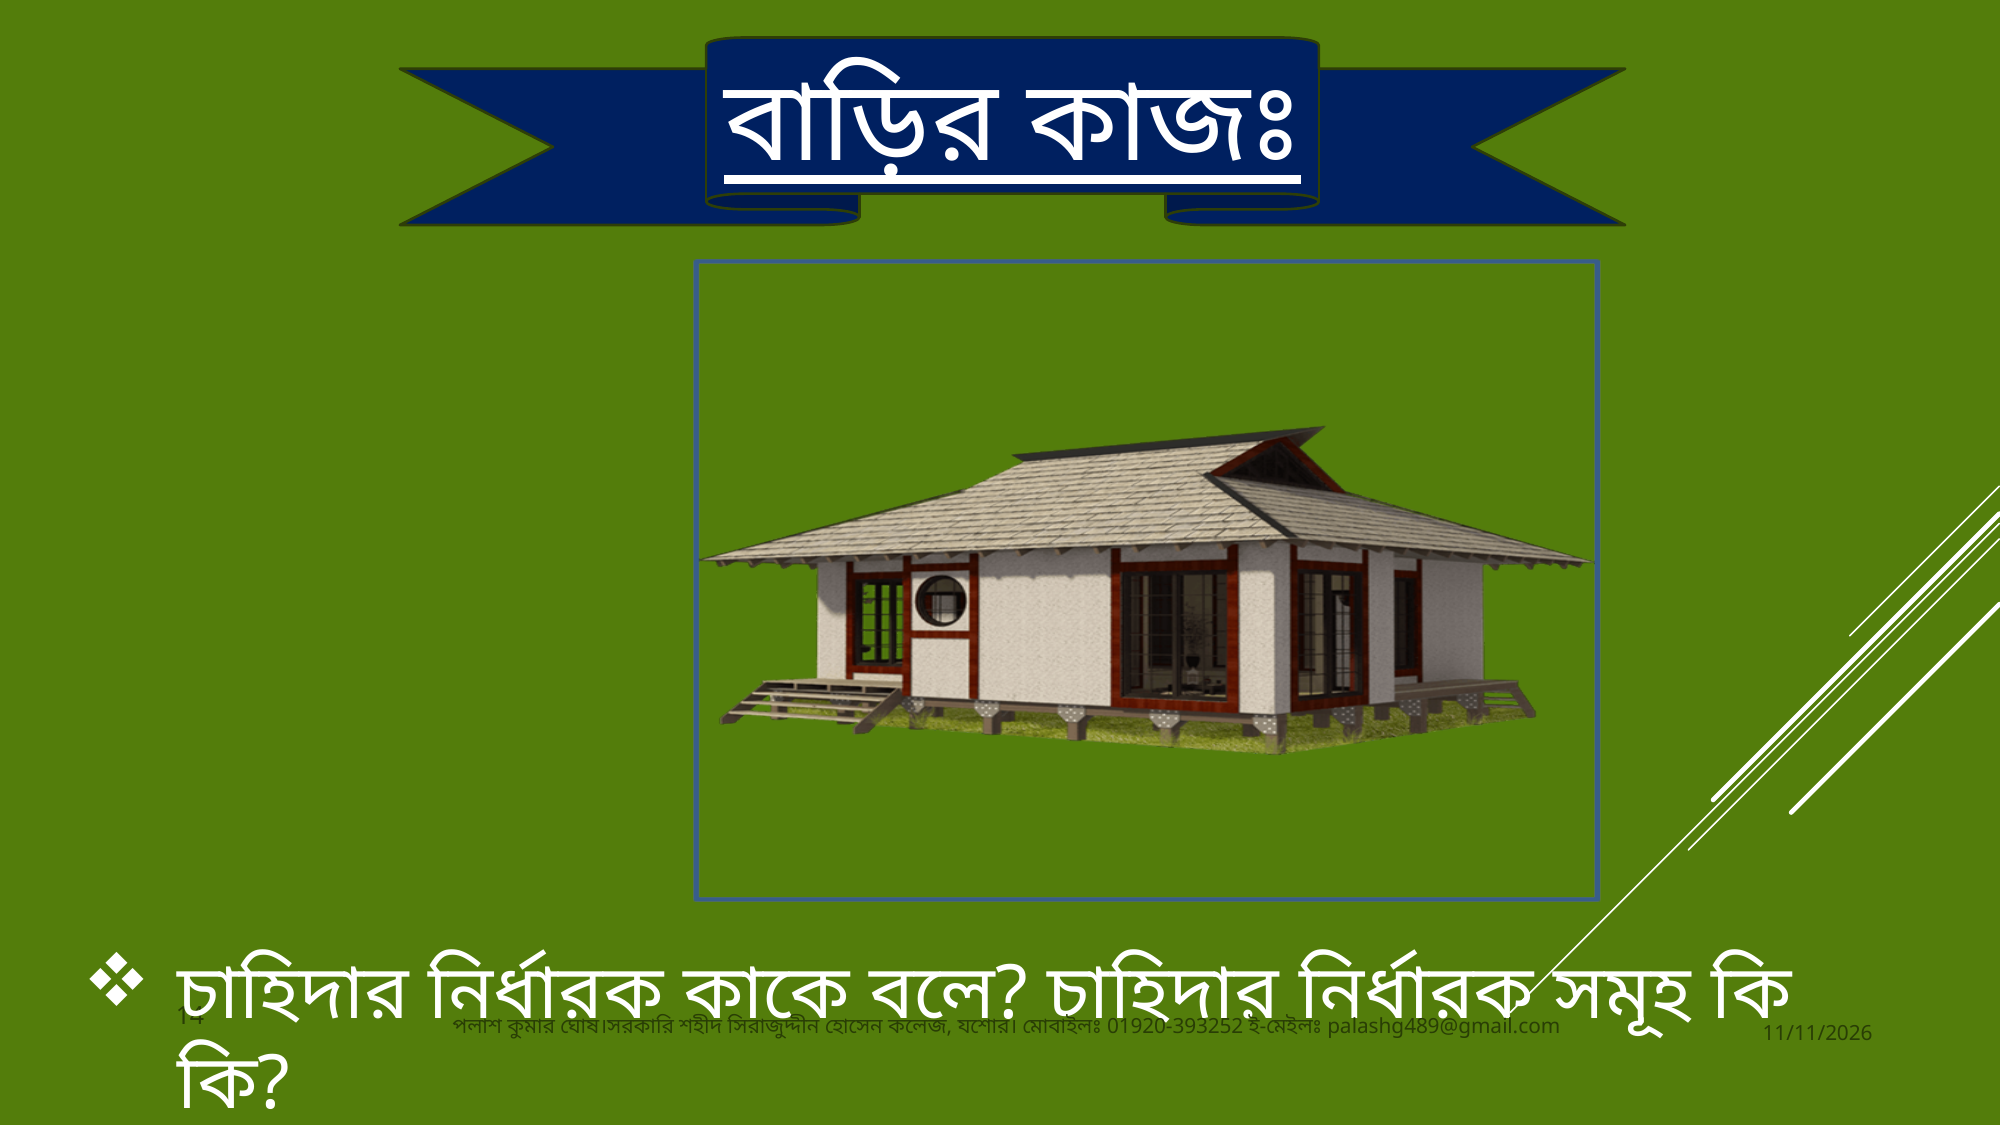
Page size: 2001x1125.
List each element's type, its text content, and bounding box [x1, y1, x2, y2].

text_box বাড়ির কাজঃ [398, 36, 1627, 227]
text_box চাহিদার নির্ধারক কাকে বলে? চাহিদার নির্ধারক সমূহ কি কি? [68, 936, 1919, 1125]
footer পলাশ কুমার ঘোষ।সরকারি শহীদ সিরাজুদ্দীন হোসেন কলেজ, যশোর। মোবাইলঃ 01920-393252 ই-মেইলঃ palashg489@gmail.com [437, 1005, 1676, 1066]
picture [692, 258, 1602, 903]
